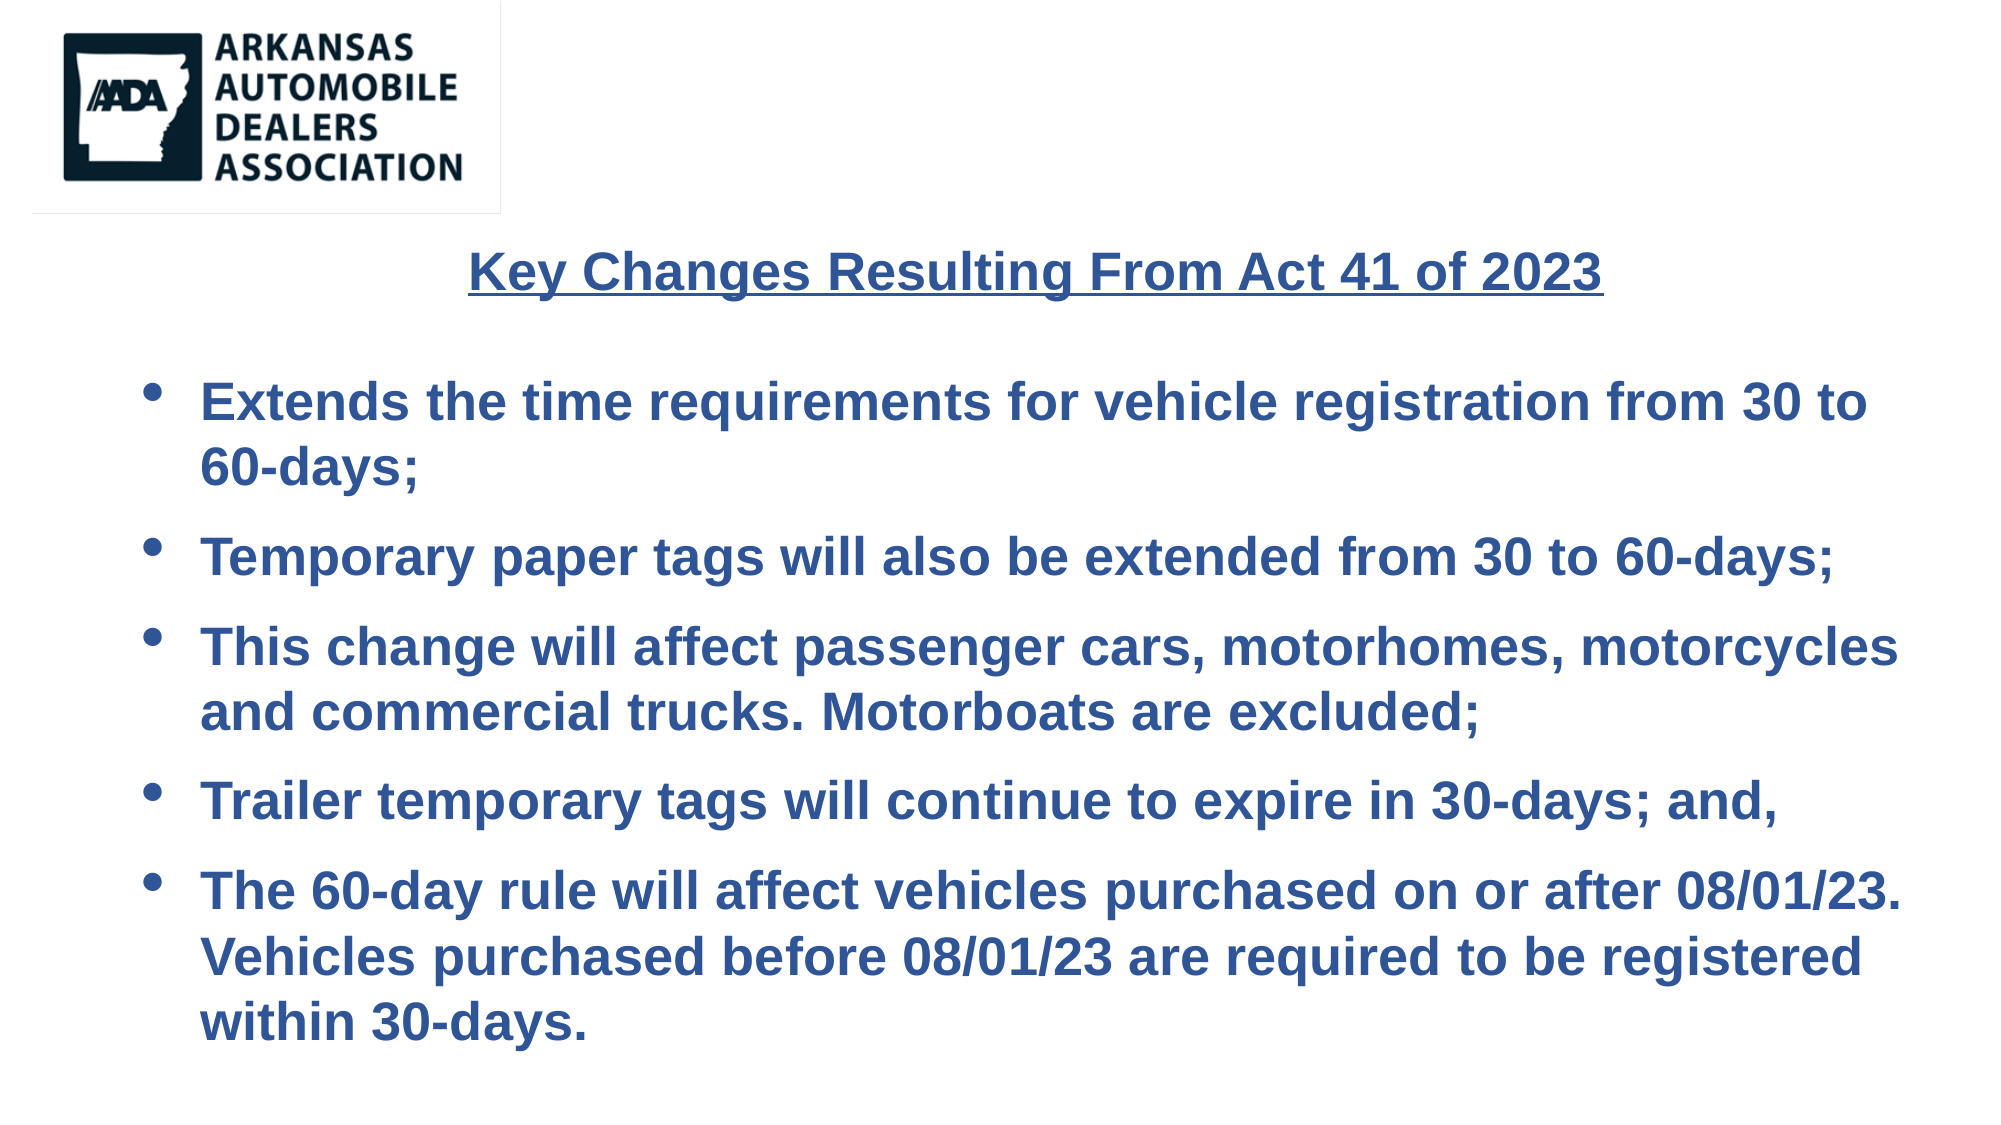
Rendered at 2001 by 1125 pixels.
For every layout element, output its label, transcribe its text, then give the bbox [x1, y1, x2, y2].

picture [32, 1, 502, 215]
text_box Key Changes Resulting From Act 41 of 2023 Extends the time requirements for vehicle registration from 30 to 60-days; ​ Temporary paper tags will also be extended from 30 to 60-days; This change will affect passenger cars, motorhomes, motorcycles and commercial trucks.​ Motorboats are excluded; Trailer temporary tags will continue to expire in 30-days; and,​ The 60-day rule will affect vehicles purchased on or after 08/01/23. Vehicles purchased before 08/01/23 are required to be registered within 30-days.​ [128, 228, 1944, 1125]
